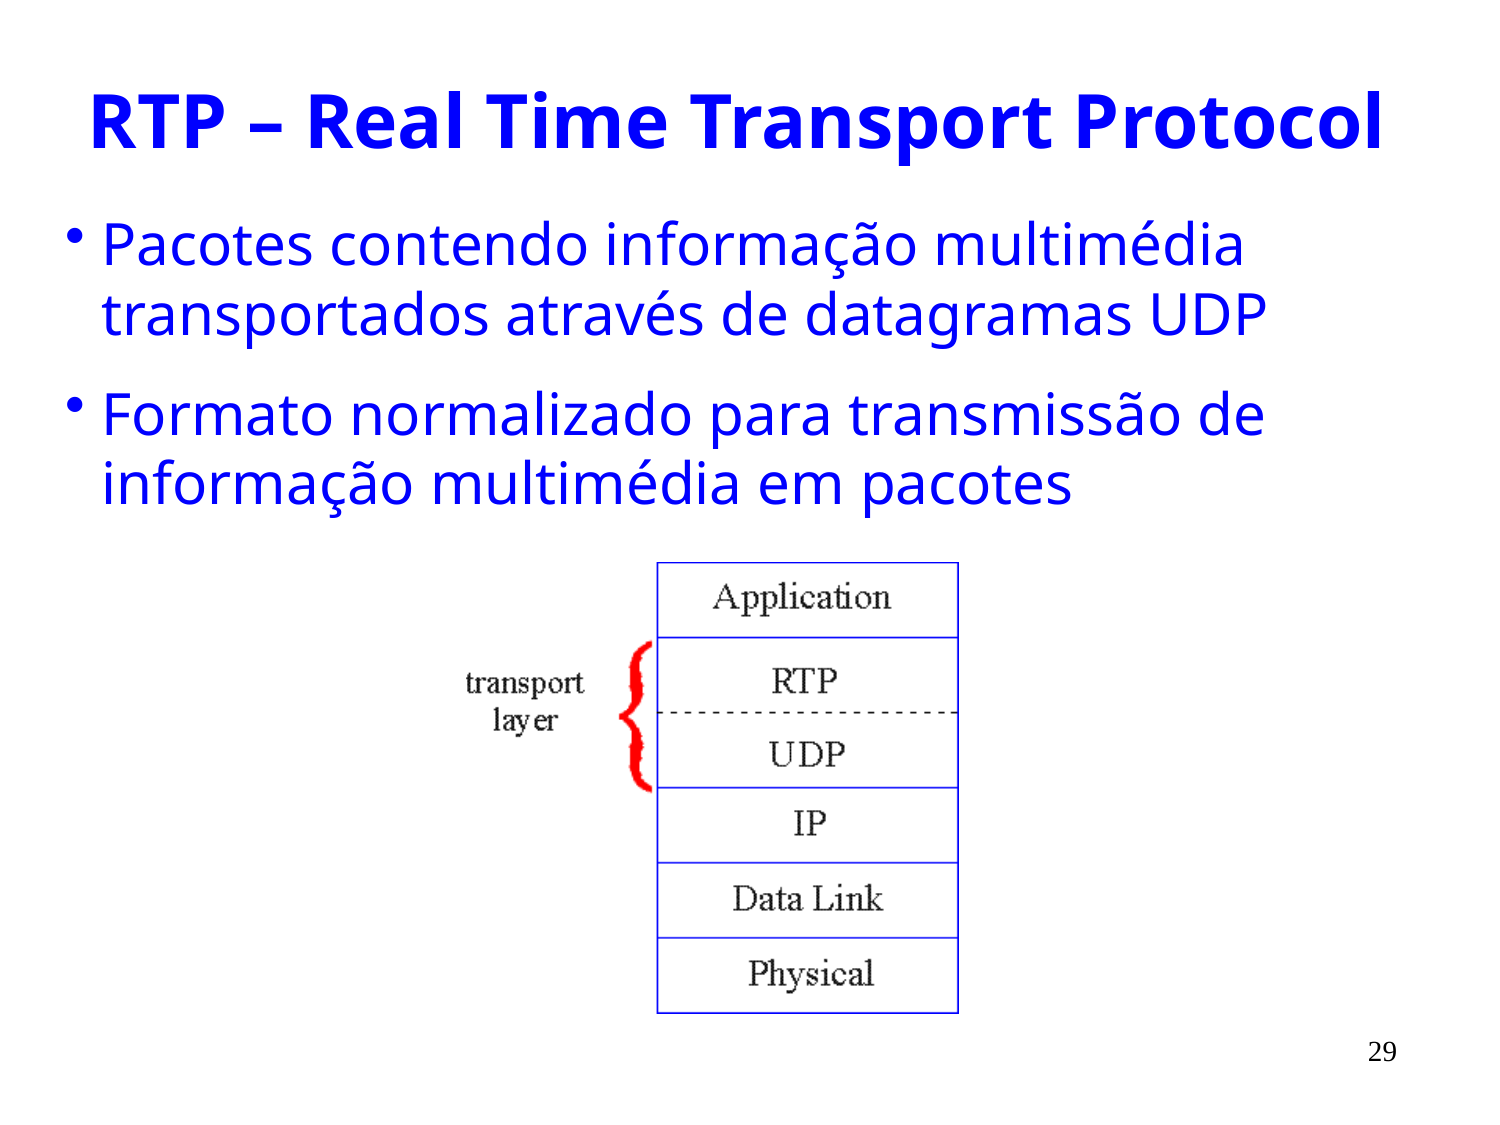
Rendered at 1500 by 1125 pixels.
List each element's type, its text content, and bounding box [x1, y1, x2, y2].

title RTP – Real Time Transport Protocol [50, 62, 1425, 175]
list Pacotes contendo informação multimédia transportados através de datagramas UDP Formato normalizado para transmissão de informação multimédia em pacotes [50, 200, 1424, 610]
slide_number 29 [1262, 1025, 1413, 1088]
picture [466, 562, 959, 1015]
